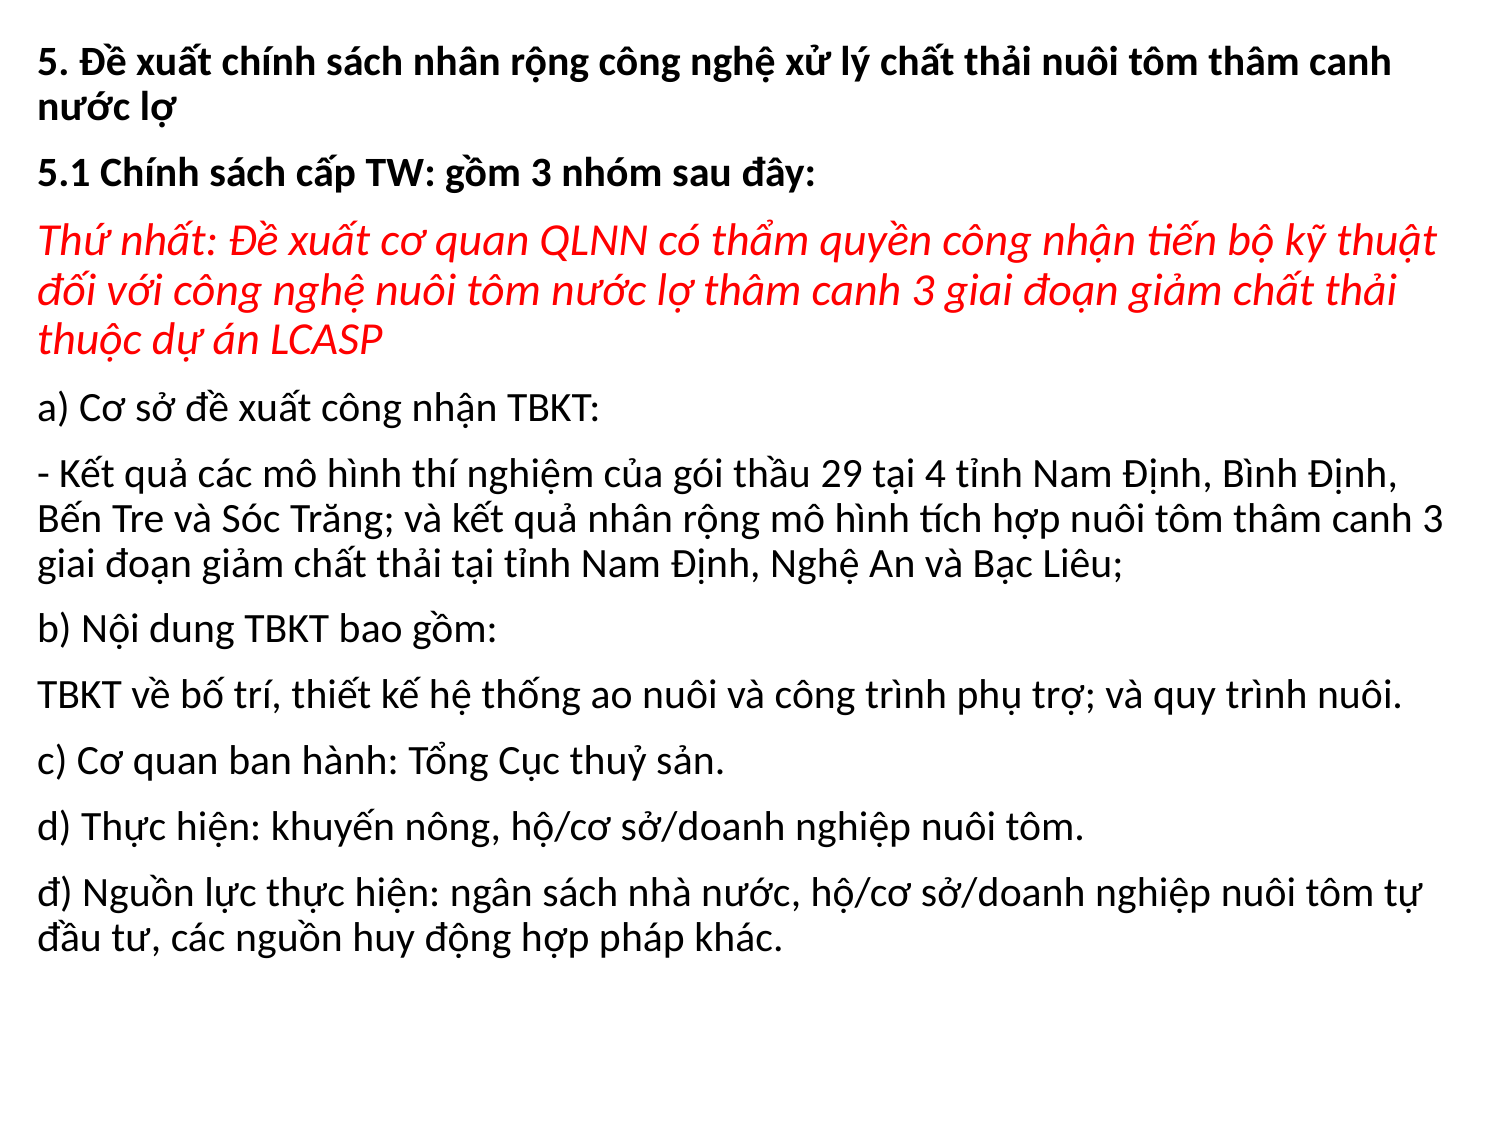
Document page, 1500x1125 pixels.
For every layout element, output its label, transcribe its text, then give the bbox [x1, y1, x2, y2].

list 5. Đề xuất chính sách nhân rộng công nghệ xử lý chất thải nuôi tôm thâm canh nước lợ 5.1 Chính sách cấp TW: gồm 3 nhóm sau đây: Thứ nhất: Đề xuất cơ quan QLNN có thẩm quyền công nhận tiến bộ kỹ thuật đối với công nghệ nuôi tôm nước lợ thâm canh 3 giai đoạn giảm chất thải thuộc dự án LCASP a) Cơ sở đề xuất công nhận TBKT: - Kết quả các mô hình thí nghiệm của gói thầu 29 tại 4 tỉnh Nam Định, Bình Định, Bến Tre và Sóc Trăng; và kết quả nhân rộng mô hình tích hợp nuôi tôm thâm canh 3 giai đoạn giảm chất thải tại tỉnh Nam Định, Nghệ An và Bạc Liêu; b) Nội dung TBKT bao gồm: TBKT về bố trí, thiết kế hệ thống ao nuôi và công trình phụ trợ; và quy trình nuôi. c) Cơ quan ban hành: Tổng Cục thuỷ sản. d) Thực hiện: khuyến nông, hộ/cơ sở/doanh nghiệp nuôi tôm. đ) Nguồn lực thực hiện: ngân sách nhà nước, hộ/cơ sở/doanh nghiệp nuôi tôm tự đầu tư, các nguồn huy động hợp pháp khác. [22, 31, 1474, 524]
